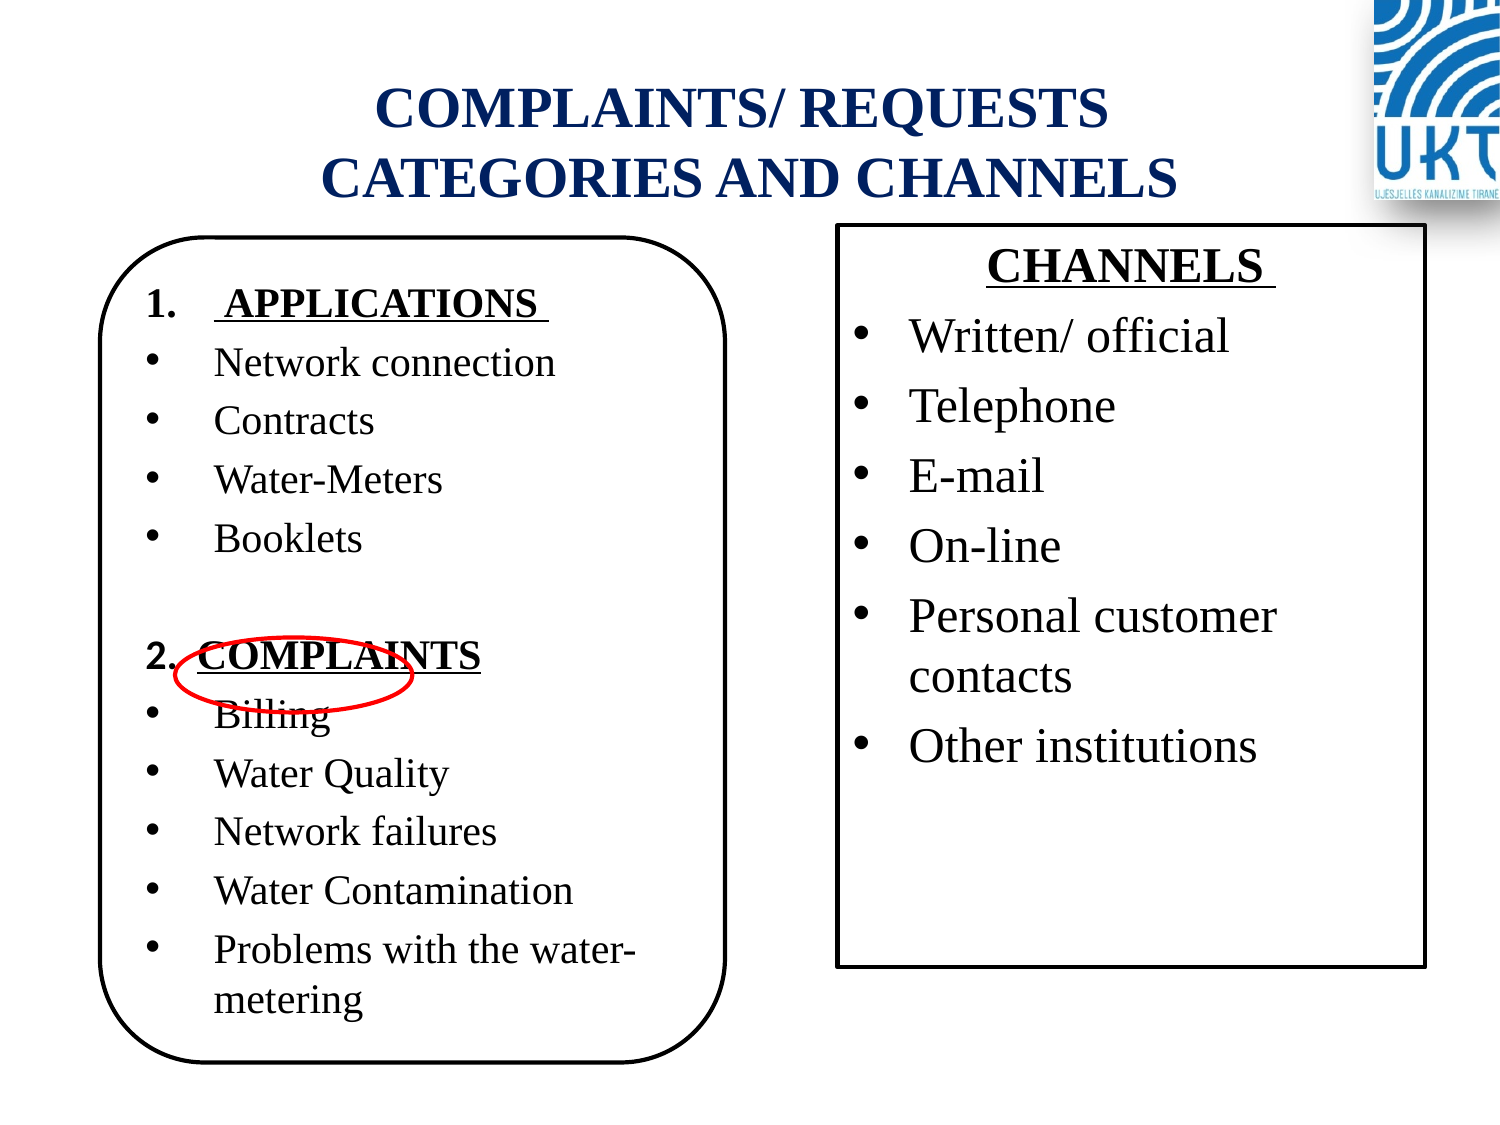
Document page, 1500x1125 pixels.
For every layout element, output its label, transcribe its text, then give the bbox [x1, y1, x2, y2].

text_box APPLICATIONS Network connection Contracts Water-Meters Booklets 2. COMPLAINTS Billing Water Quality Network failures Water Contamination Problems with the water-metering [97, 235, 728, 1065]
list CHANNELS Written/ official Telephone E-mail On-line Personal customer contacts Other institutions [835, 223, 1427, 969]
text_box [172, 635, 415, 715]
title COMPLAINTS/ REQUESTS CATEGORIES AND CHANNELS [75, 45, 1367, 233]
picture [1374, 0, 1500, 201]
